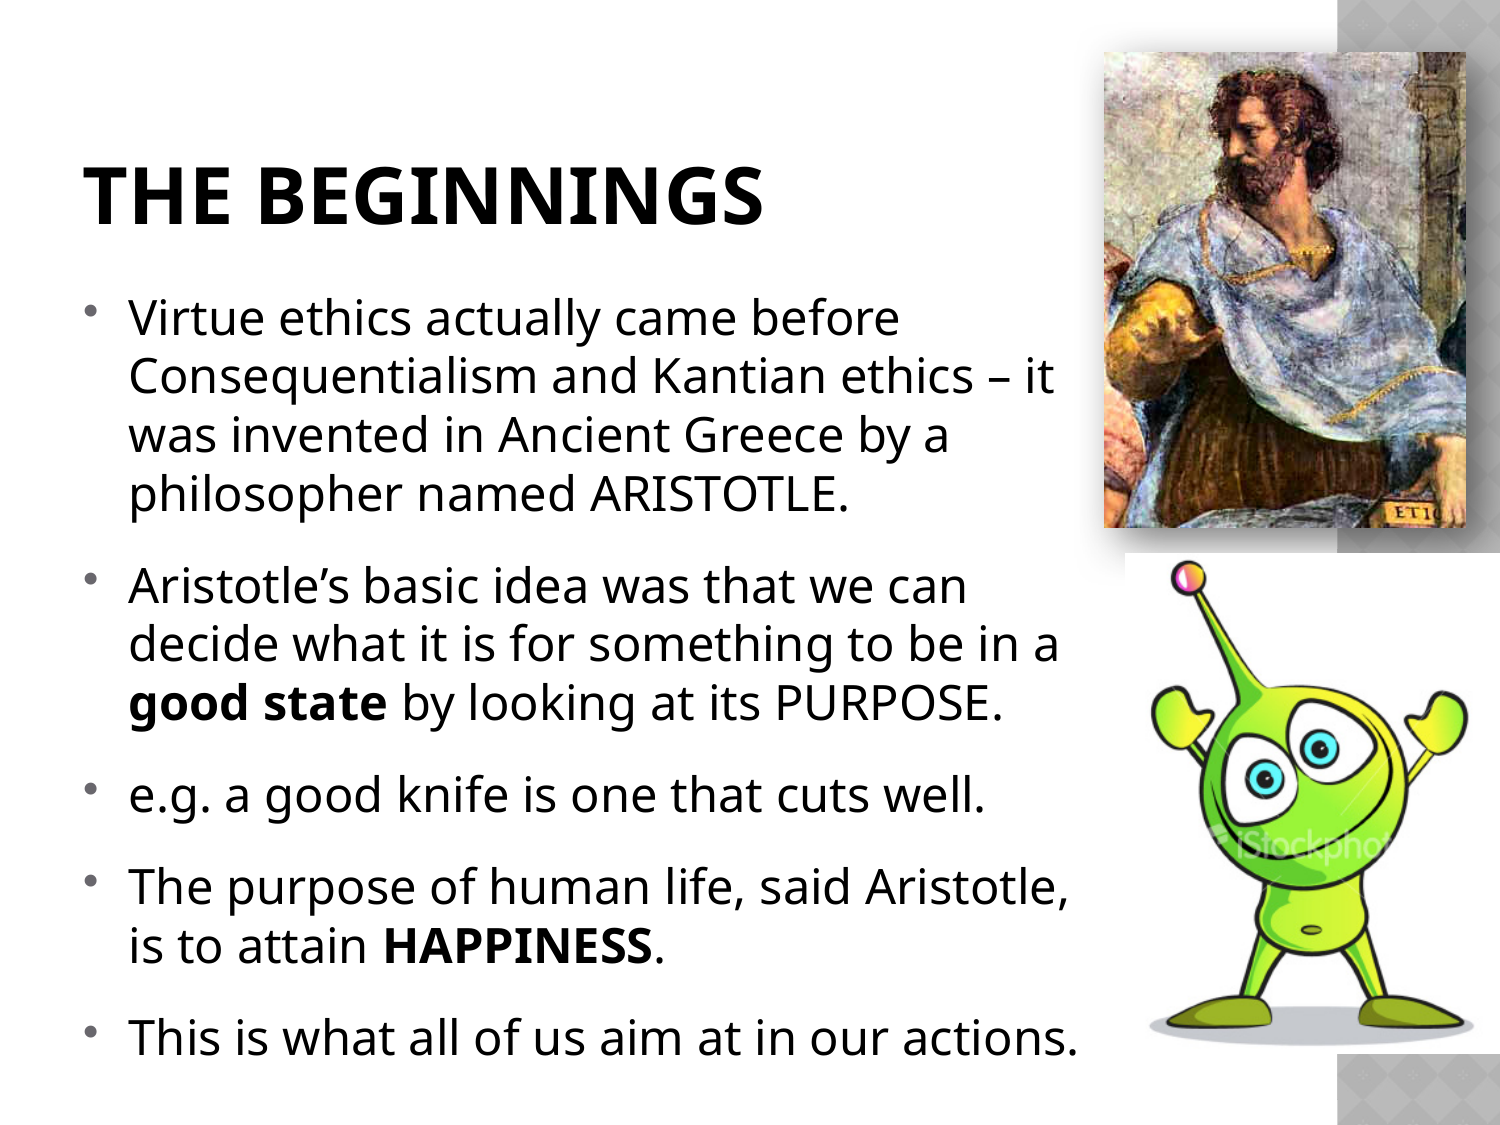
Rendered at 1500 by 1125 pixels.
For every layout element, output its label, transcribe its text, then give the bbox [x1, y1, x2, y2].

picture [1124, 553, 1500, 1055]
title The beginnings [75, 52, 1101, 240]
list Virtue ethics actually came before Consequentialism and Kantian ethics – it was invented in Ancient Greece by a philosopher named ARISTOTLE. Aristotle’s basic idea was that we can decide what it is for something to be in a good state by looking at its PURPOSE. e.g. a good knife is one that cuts well. The purpose of human life, said Aristotle, is to attain HAPPINESS. This is what all of us aim at in our actions. [70, 278, 1105, 1083]
picture [1103, 51, 1466, 529]
